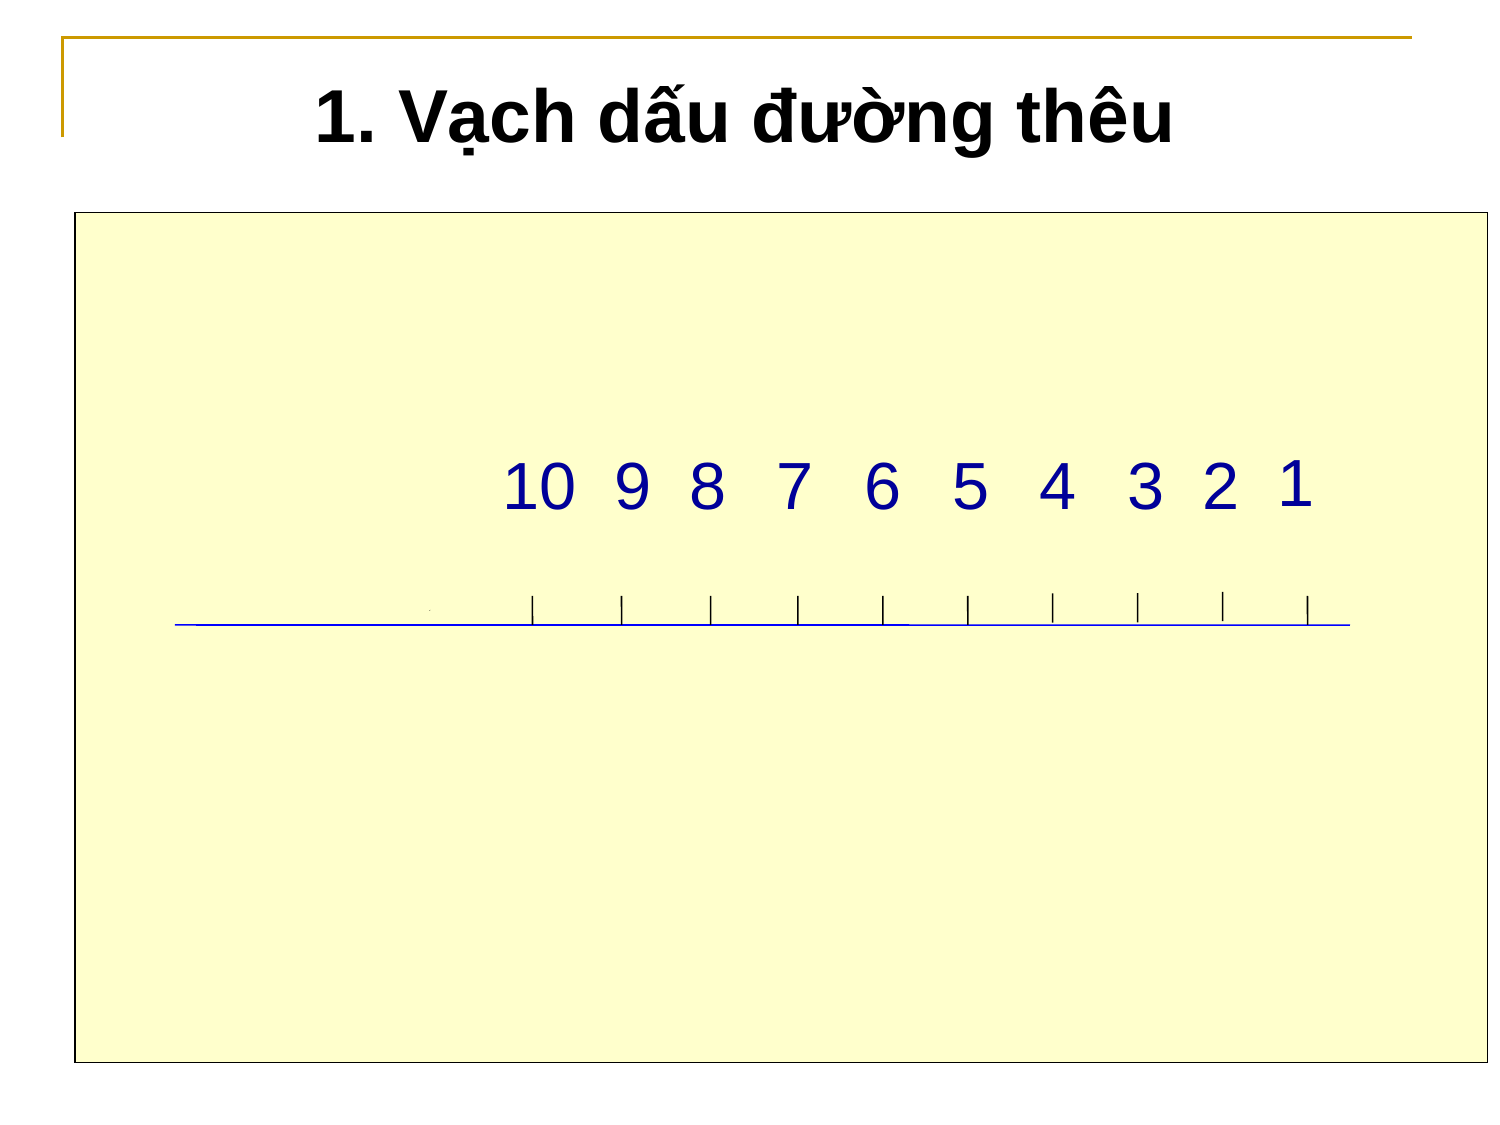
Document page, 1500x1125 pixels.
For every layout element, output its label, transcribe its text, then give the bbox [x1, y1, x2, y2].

text_box 6 [849, 435, 913, 531]
text_box 8 [674, 435, 738, 531]
text_box 1. Vạch dấu đường thêu [299, 59, 1288, 165]
text_box 4 [1024, 435, 1088, 531]
text_box 7 [761, 435, 812, 531]
text_box 5 [937, 435, 1000, 531]
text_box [174, 537, 1351, 626]
text_box [74, 212, 1488, 1063]
text_box 3 [1112, 435, 1163, 531]
text_box 10 [487, 435, 600, 531]
text_box 9 [600, 435, 650, 531]
text_box 2 [1187, 435, 1238, 531]
text_box 1 [1262, 432, 1325, 527]
